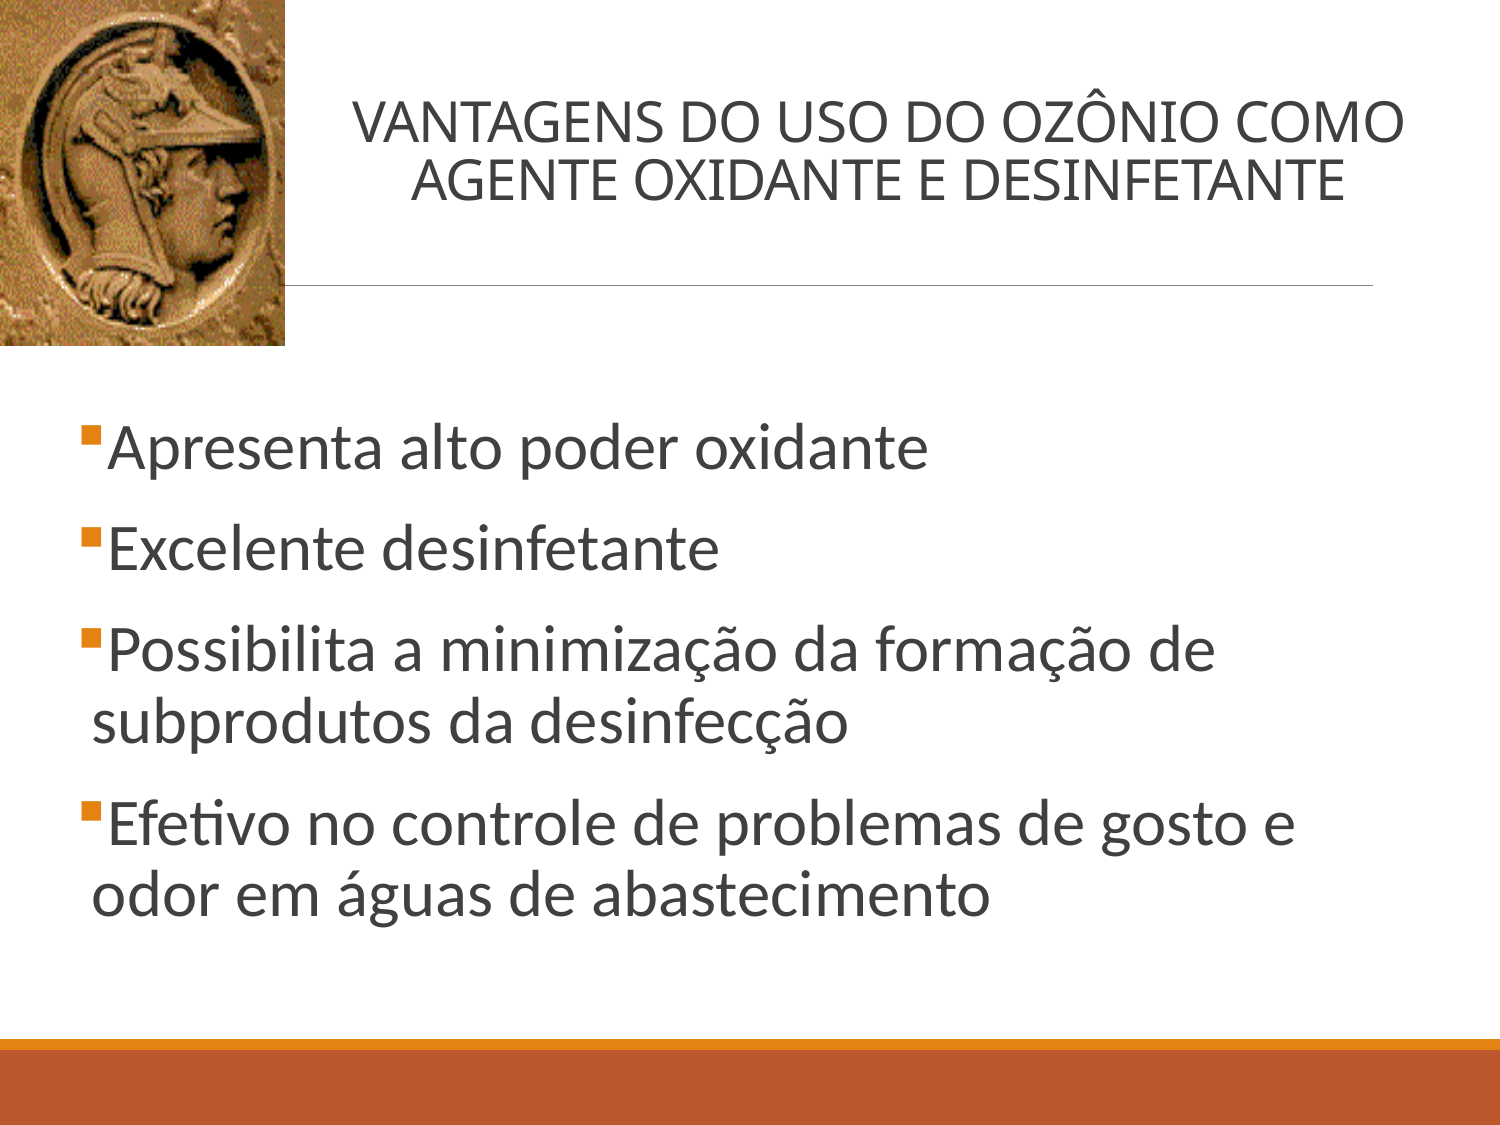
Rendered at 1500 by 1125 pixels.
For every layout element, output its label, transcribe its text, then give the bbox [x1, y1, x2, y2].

list Apresenta alto poder oxidante Excelente desinfetante Possibilita a minimização da formação de subprodutos da desinfecção Efetivo no controle de problemas de gosto e odor em águas de abastecimento [76, 404, 1423, 949]
title VANTAGENS DO USO DO OZÔNIO COMO AGENTE OXIDANTE E DESINFETANTE [297, 54, 1471, 220]
picture [0, 0, 288, 351]
